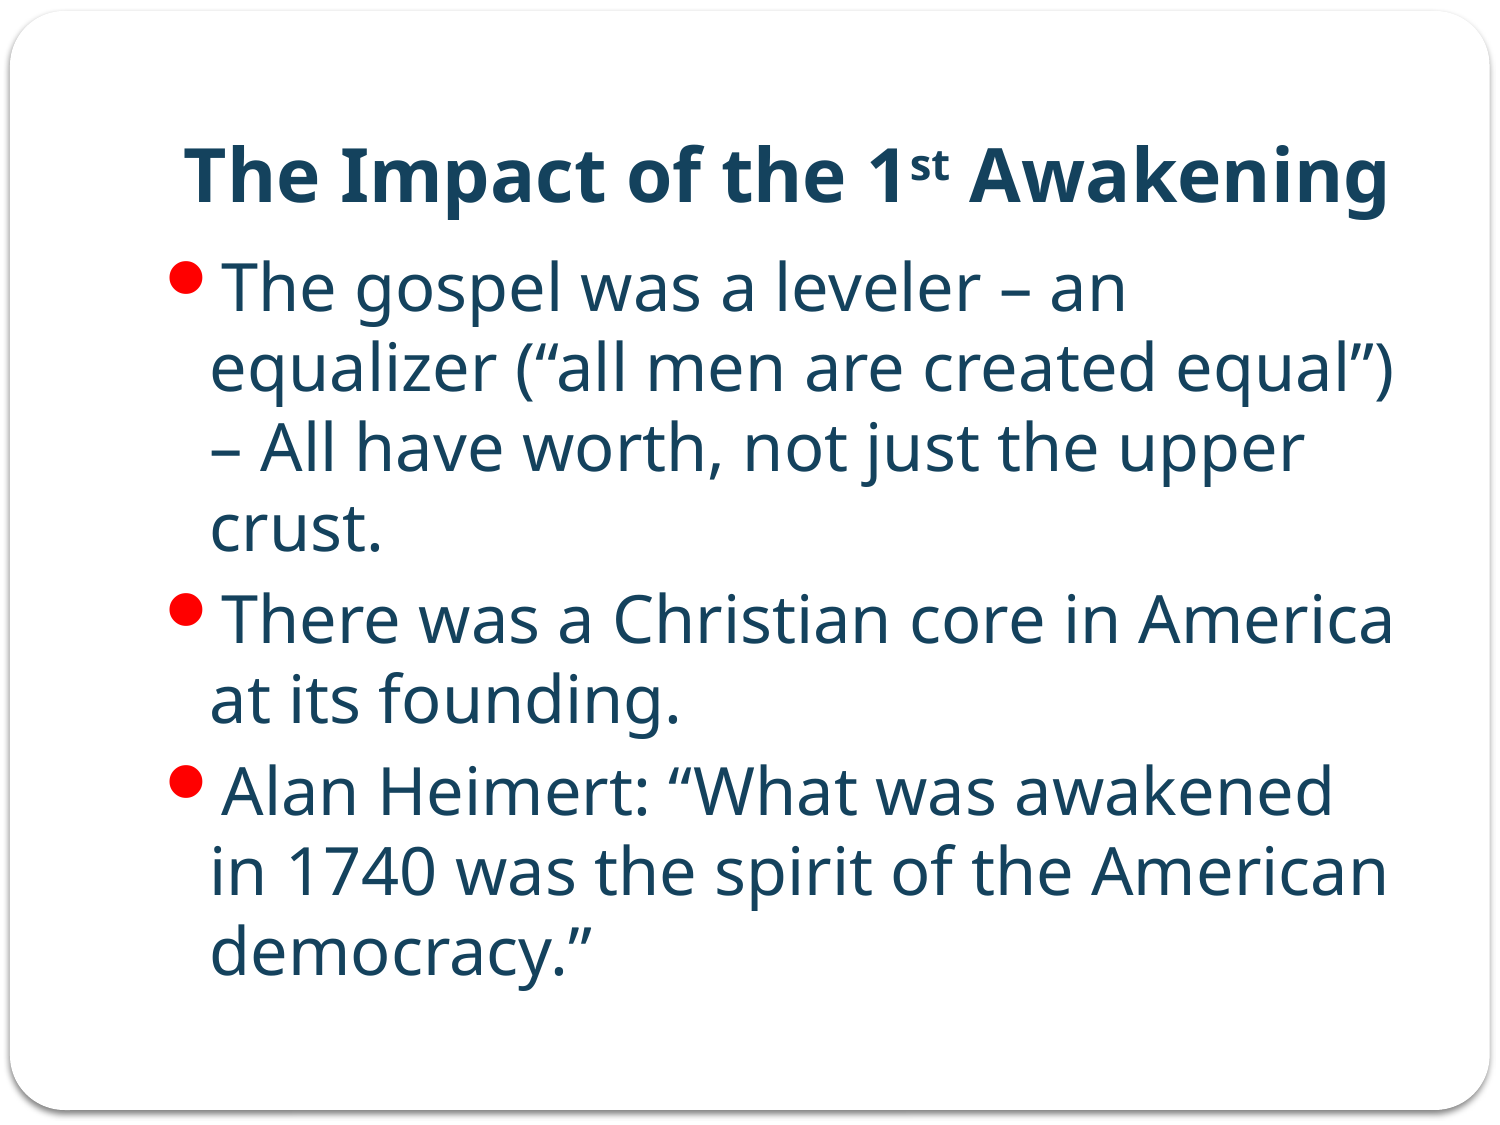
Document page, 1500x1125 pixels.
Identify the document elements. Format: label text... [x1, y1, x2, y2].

title The Impact of the 1st Awakening [150, 45, 1425, 233]
list The gospel was a leveler – an equalizer (“all men are created equal”) – All have worth, not just the upper crust. There was a Christian core in America at its founding. Alan Heimert: “What was awakened in 1740 was the spirit of the American democracy.” [150, 237, 1425, 988]
